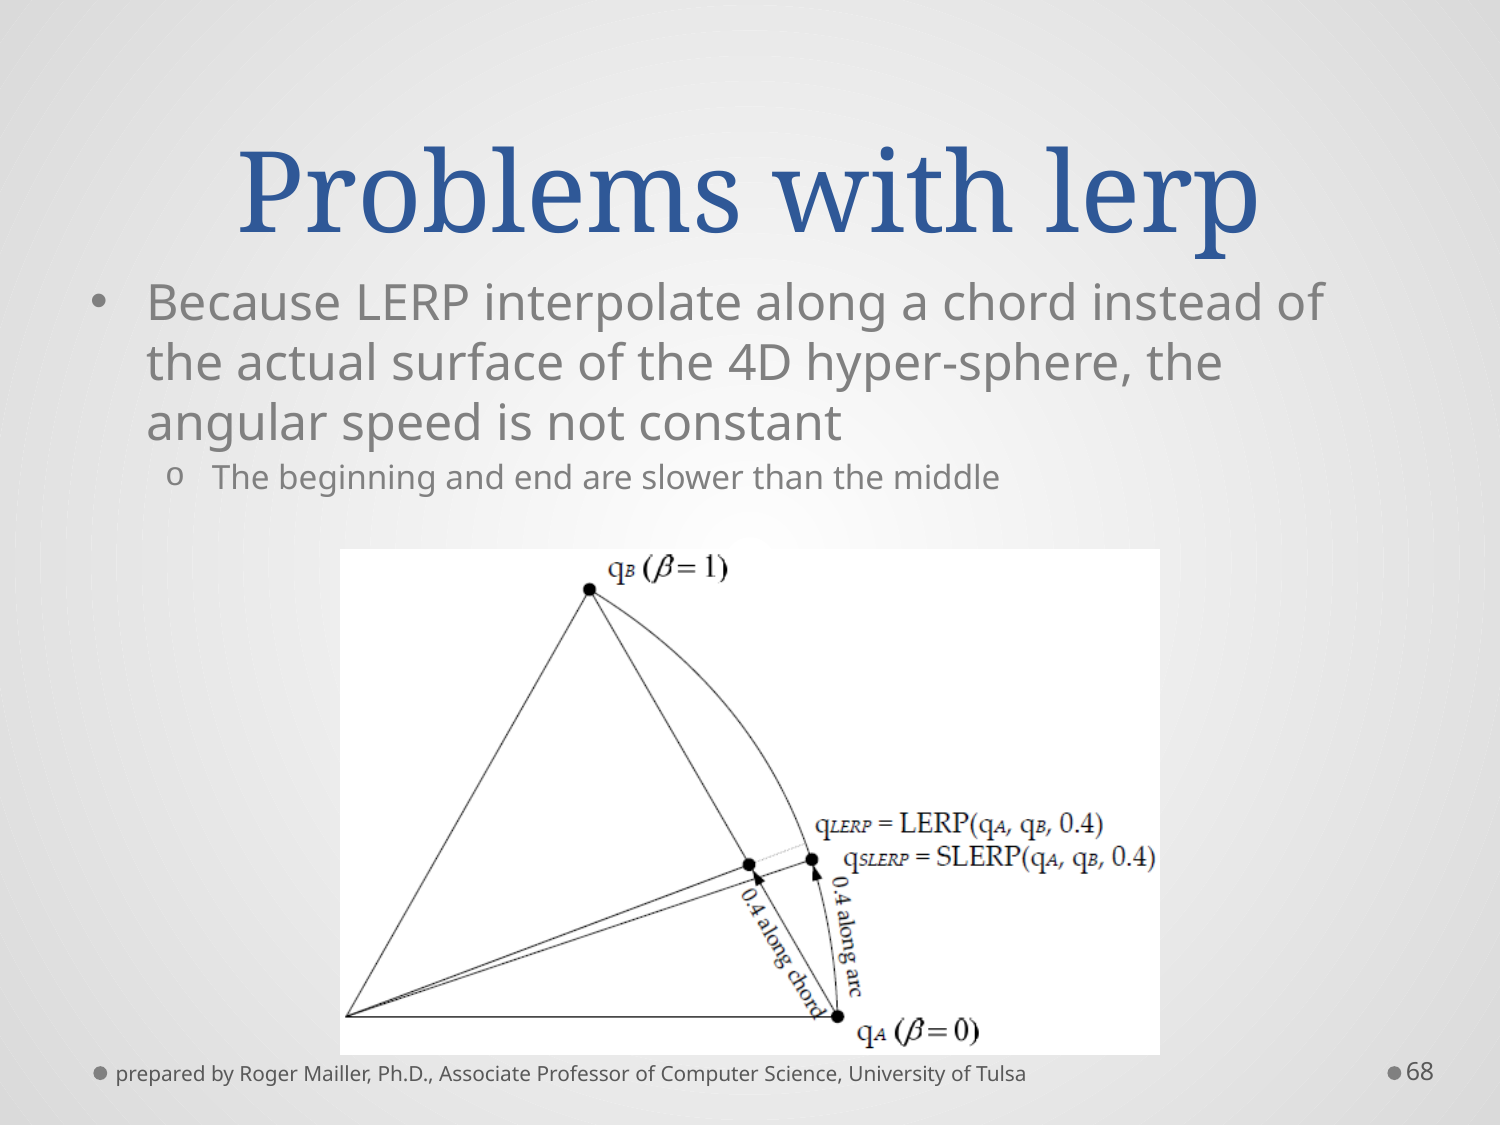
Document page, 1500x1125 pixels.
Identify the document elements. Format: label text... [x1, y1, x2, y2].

picture [340, 549, 1160, 1056]
title Problems with lerp [75, 0, 1425, 262]
slide_number 68 [1401, 1042, 1494, 1103]
list Because LERP interpolate along a chord instead of the actual surface of the 4D hyper-sphere, the angular speed is not constant The beginning and end are slower than the middle [75, 262, 1425, 1005]
footer prepared by Roger Mailler, Ph.D., Associate Professor of Computer Science, University of Tulsa [108, 1042, 1250, 1103]
